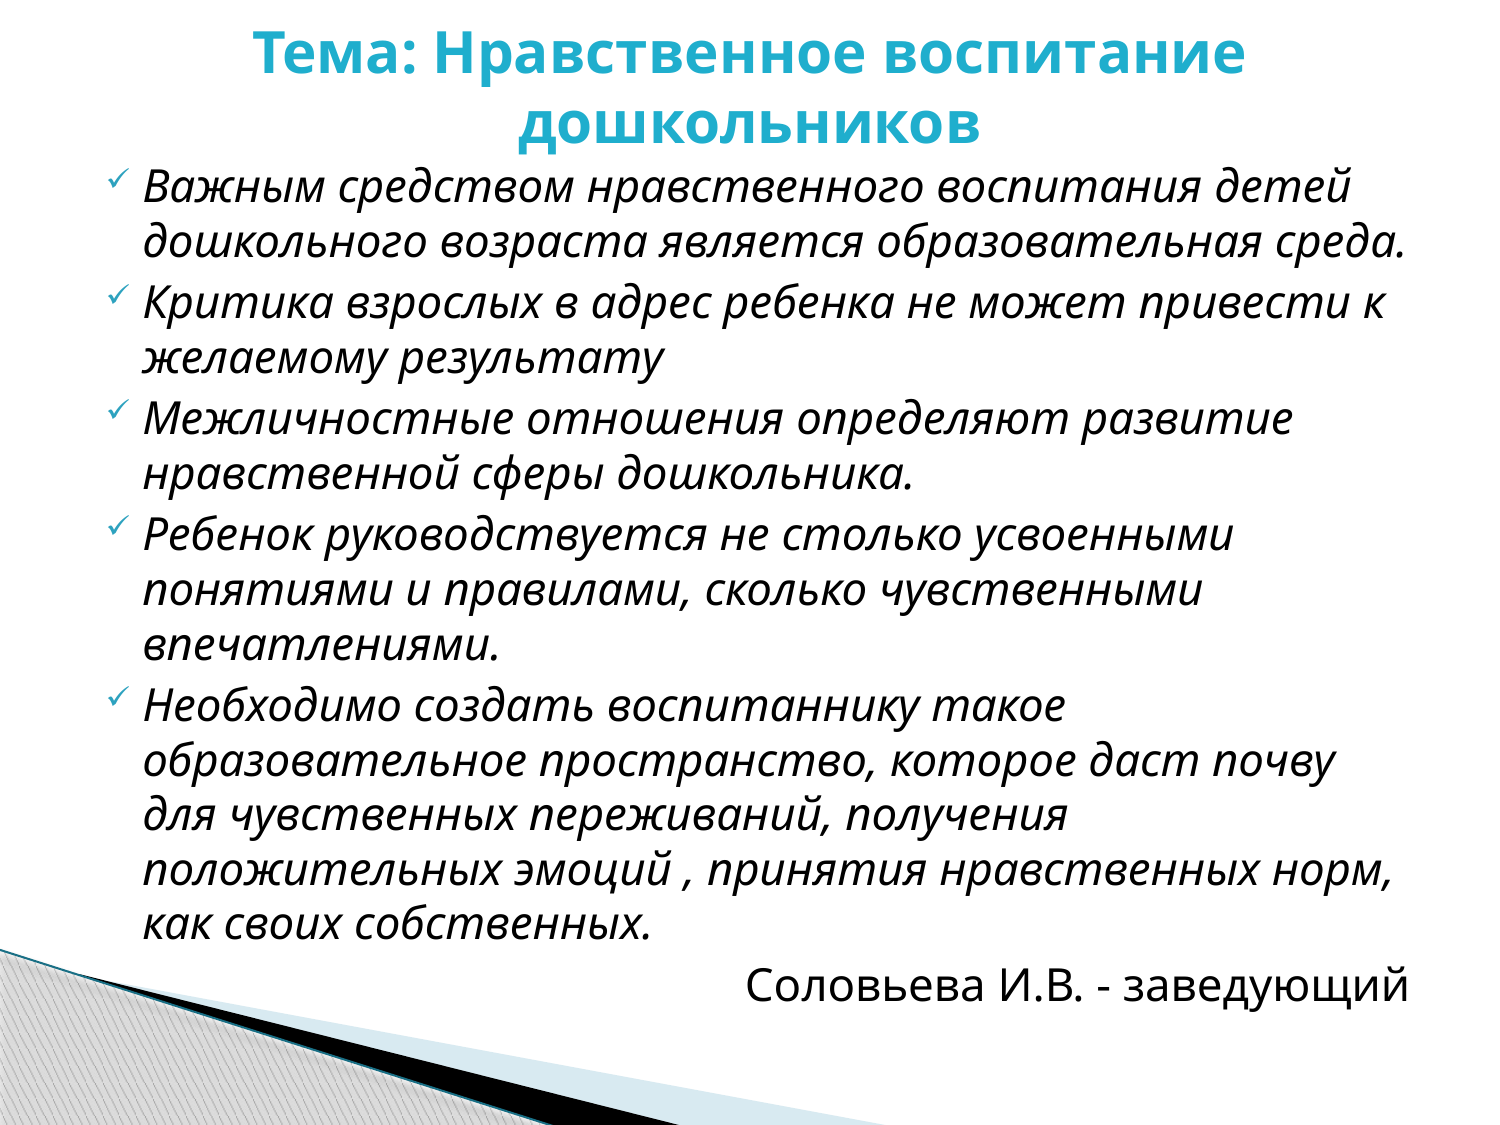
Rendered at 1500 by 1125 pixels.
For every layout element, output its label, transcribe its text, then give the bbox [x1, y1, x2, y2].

list Важным средством нравственного воспитания детей дошкольного возраста является образовательная среда. Критика взрослых в адрес ребенка не может привести к желаемому результату Межличностные отношения определяют развитие нравственной сферы дошкольника. Ребенок руководствуется не столько усвоенными понятиями и правилами, сколько чувственными впечатлениями. Необходимо создать воспитаннику такое образовательное пространство, которое даст почву для чувственных переживаний, получения положительных эмоций , принятия нравственных норм, как своих собственных. Соловьева И.В. - заведующий [75, 149, 1425, 1063]
title Тема: Нравственное воспитание дошкольников [75, 45, 1425, 125]
